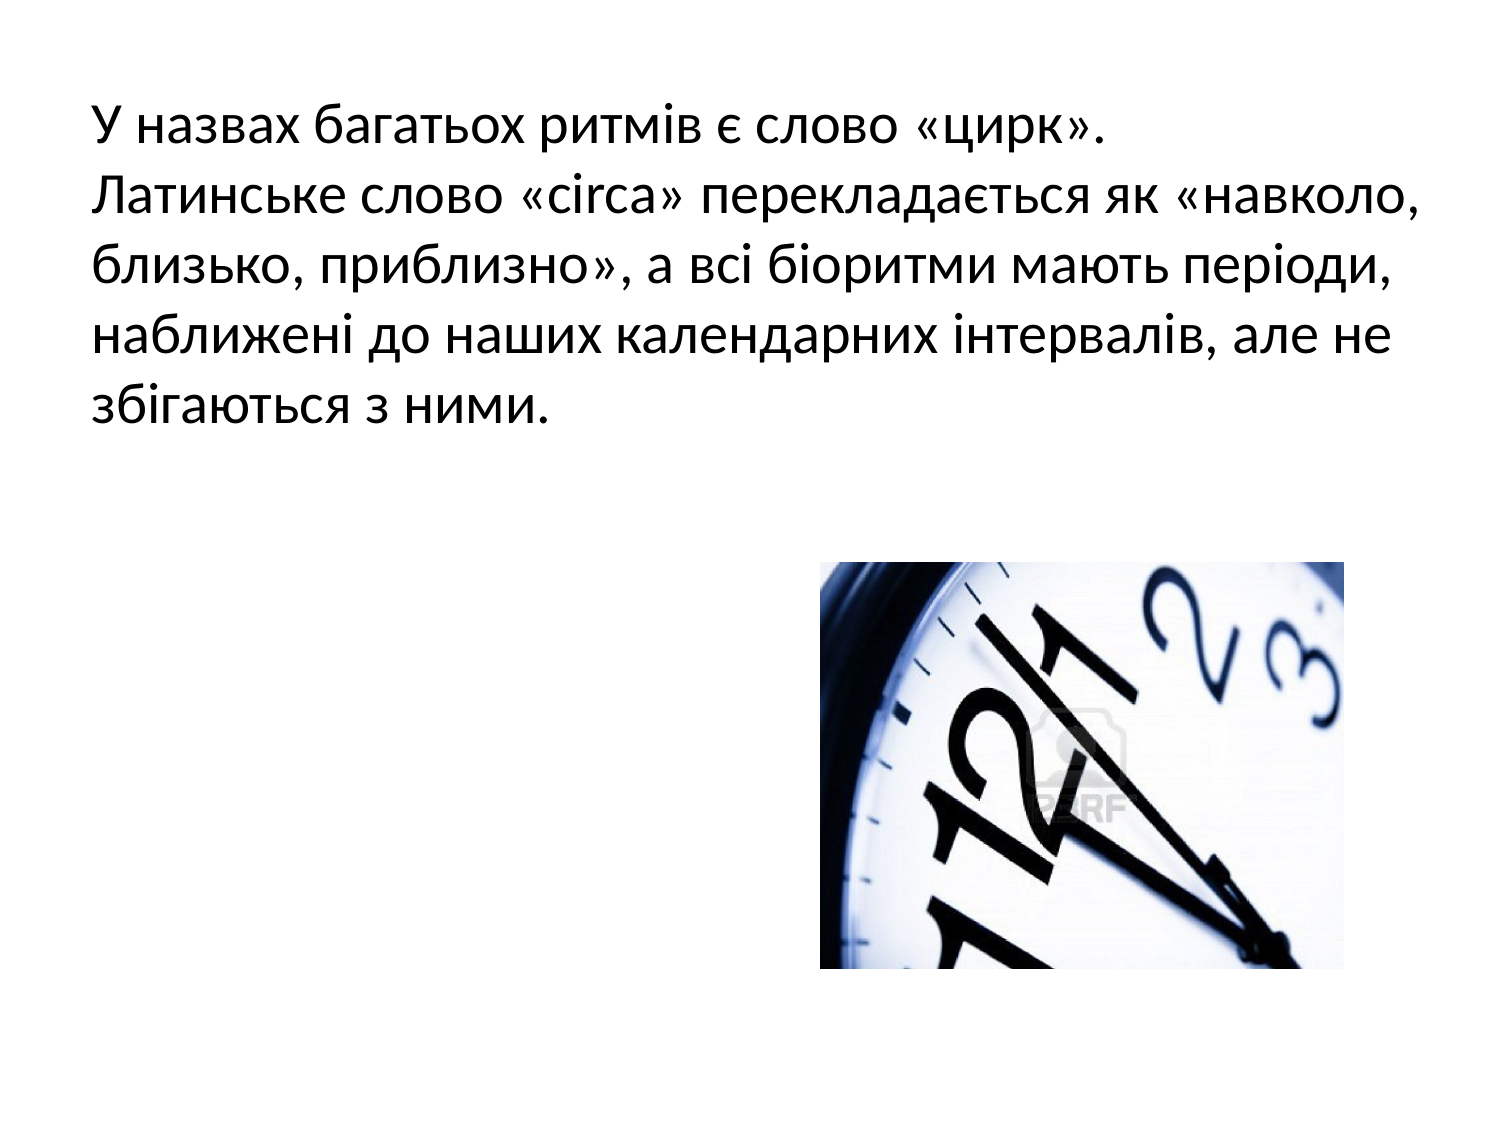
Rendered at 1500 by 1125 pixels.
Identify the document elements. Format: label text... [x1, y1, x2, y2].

picture [820, 562, 1344, 969]
text_box У назвах багатьох ритмів є слово «цирк». Латинське слово «circa» перекладається як «навколо, близько, приблизно», а всі біоритми мають періоди, наближені до наших календарних інтервалів, але не збігаються з ними. [76, 78, 1459, 443]
